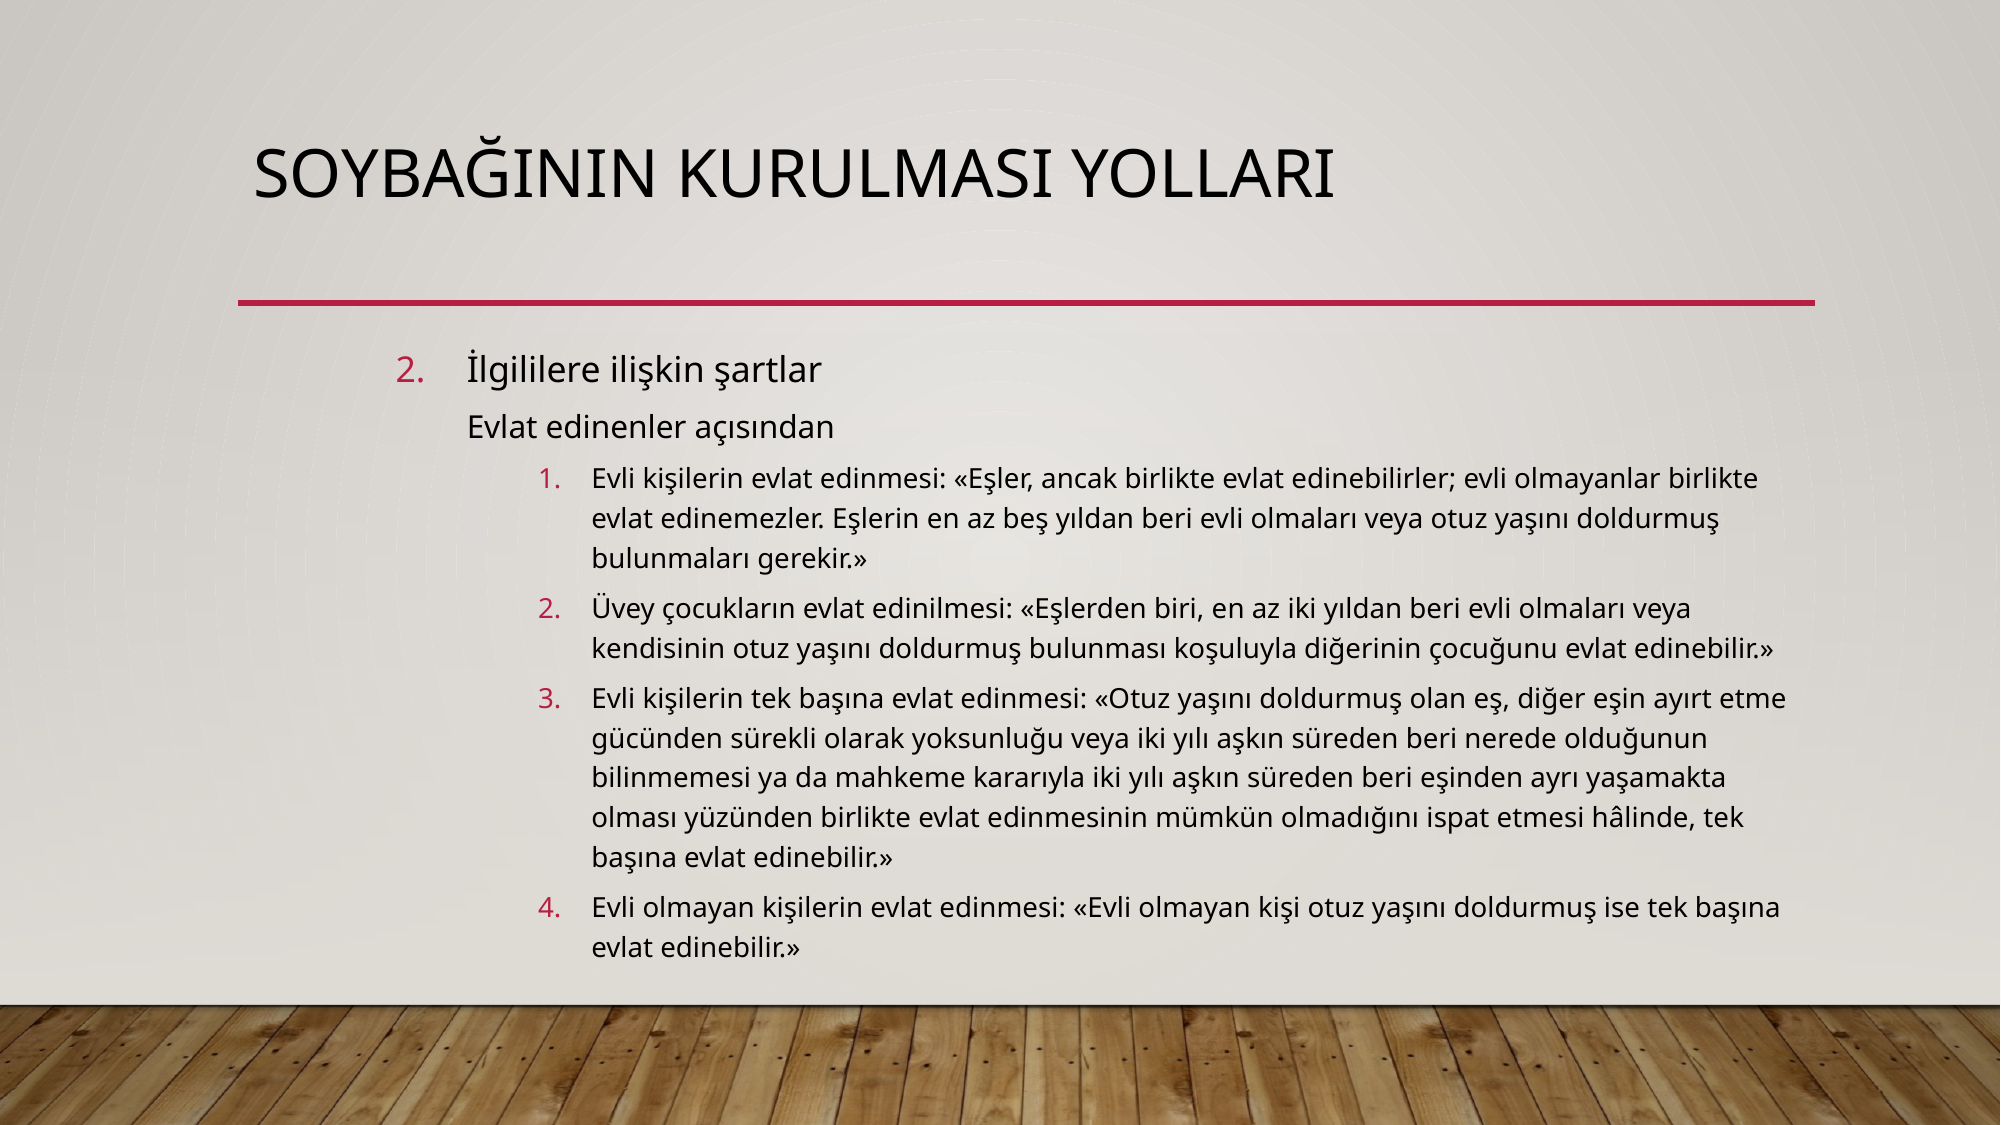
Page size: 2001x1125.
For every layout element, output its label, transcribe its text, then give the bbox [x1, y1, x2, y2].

list İlgililere ilişkin şartlar Evlat edinenler açısından Evli kişilerin evlat edinmesi: «Eşler, ancak birlikte evlat edinebilirler; evli olmayanlar birlikte evlat edinemezler. Eşlerin en az beş yıldan beri evli olmaları veya otuz yaşını doldurmuş bulunmaları gerekir.» Üvey çocukların evlat edinilmesi: «Eşlerden biri, en az iki yıldan beri evli olmaları veya kendisinin otuz yaşını doldurmuş bulunması koşuluyla diğerinin çocuğunu evlat edinebilir.» Evli kişilerin tek başına evlat edinmesi: «Otuz yaşını doldurmuş olan eş, diğer eşin ayırt etme gücünden sürekli olarak yoksunluğu veya iki yılı aşkın süreden beri nerede olduğunun bilinmemesi ya da mahkeme kararıyla iki yılı aşkın süreden beri eşinden ayrı yaşamakta olması yüzünden birlikte evlat edinmesinin mümkün olmadığını ispat etmesi hâlinde, tek başına evlat edinebilir.» Evli olmayan kişilerin evlat edinmesi: «Evli olmayan kişi otuz yaşını doldurmuş ise tek başına evlat edinebilir.» [238, 330, 1814, 1008]
picture [0, 1005, 2000, 1125]
title Soybağının kurulması yolları [238, 131, 1814, 305]
